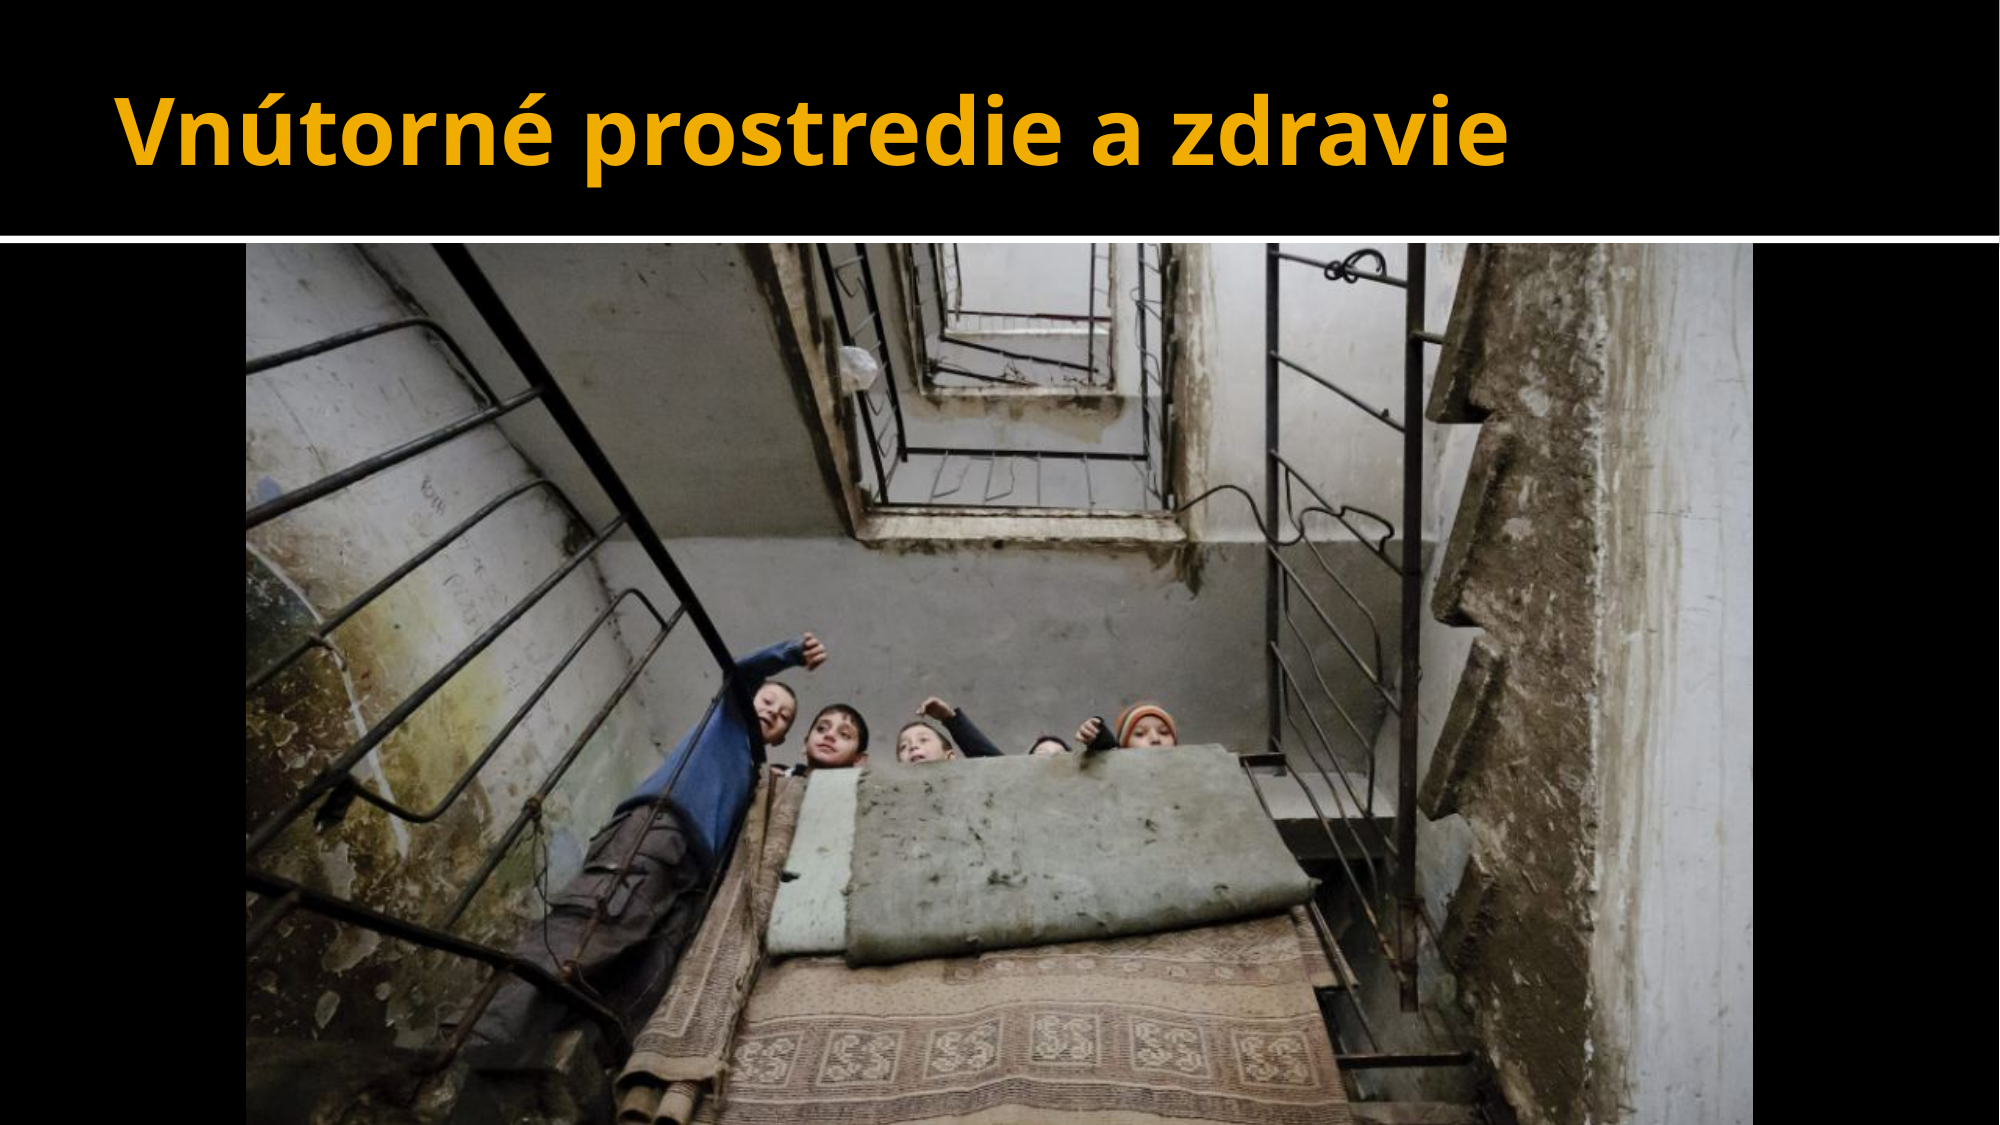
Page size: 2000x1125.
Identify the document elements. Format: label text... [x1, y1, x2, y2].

picture [246, 243, 1753, 1125]
title Vnútorné prostredie a zdravie [99, 25, 1900, 231]
